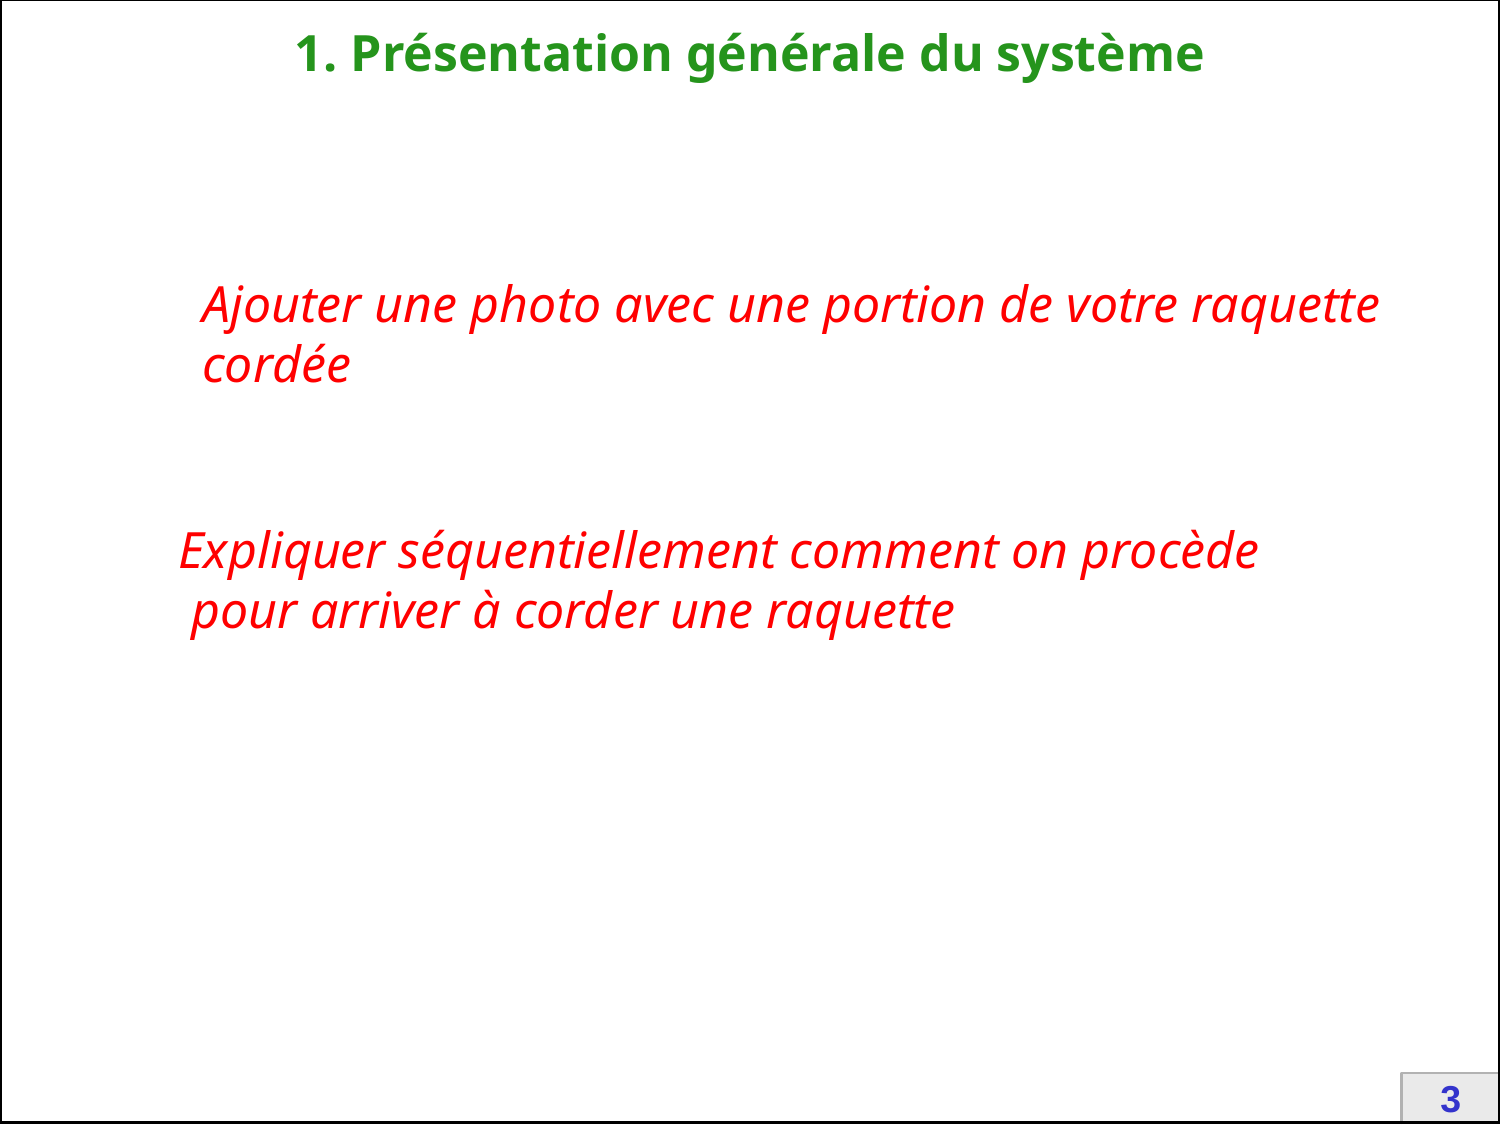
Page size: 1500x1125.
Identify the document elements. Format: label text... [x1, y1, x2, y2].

title 1. Présentation générale du système [0, 13, 1500, 149]
text_box Expliquer séquentiellement comment on procède pour arriver à corder une raquette [163, 511, 1276, 647]
text_box Ajouter une photo avec une portion de votre raquette cordée [187, 265, 1410, 400]
